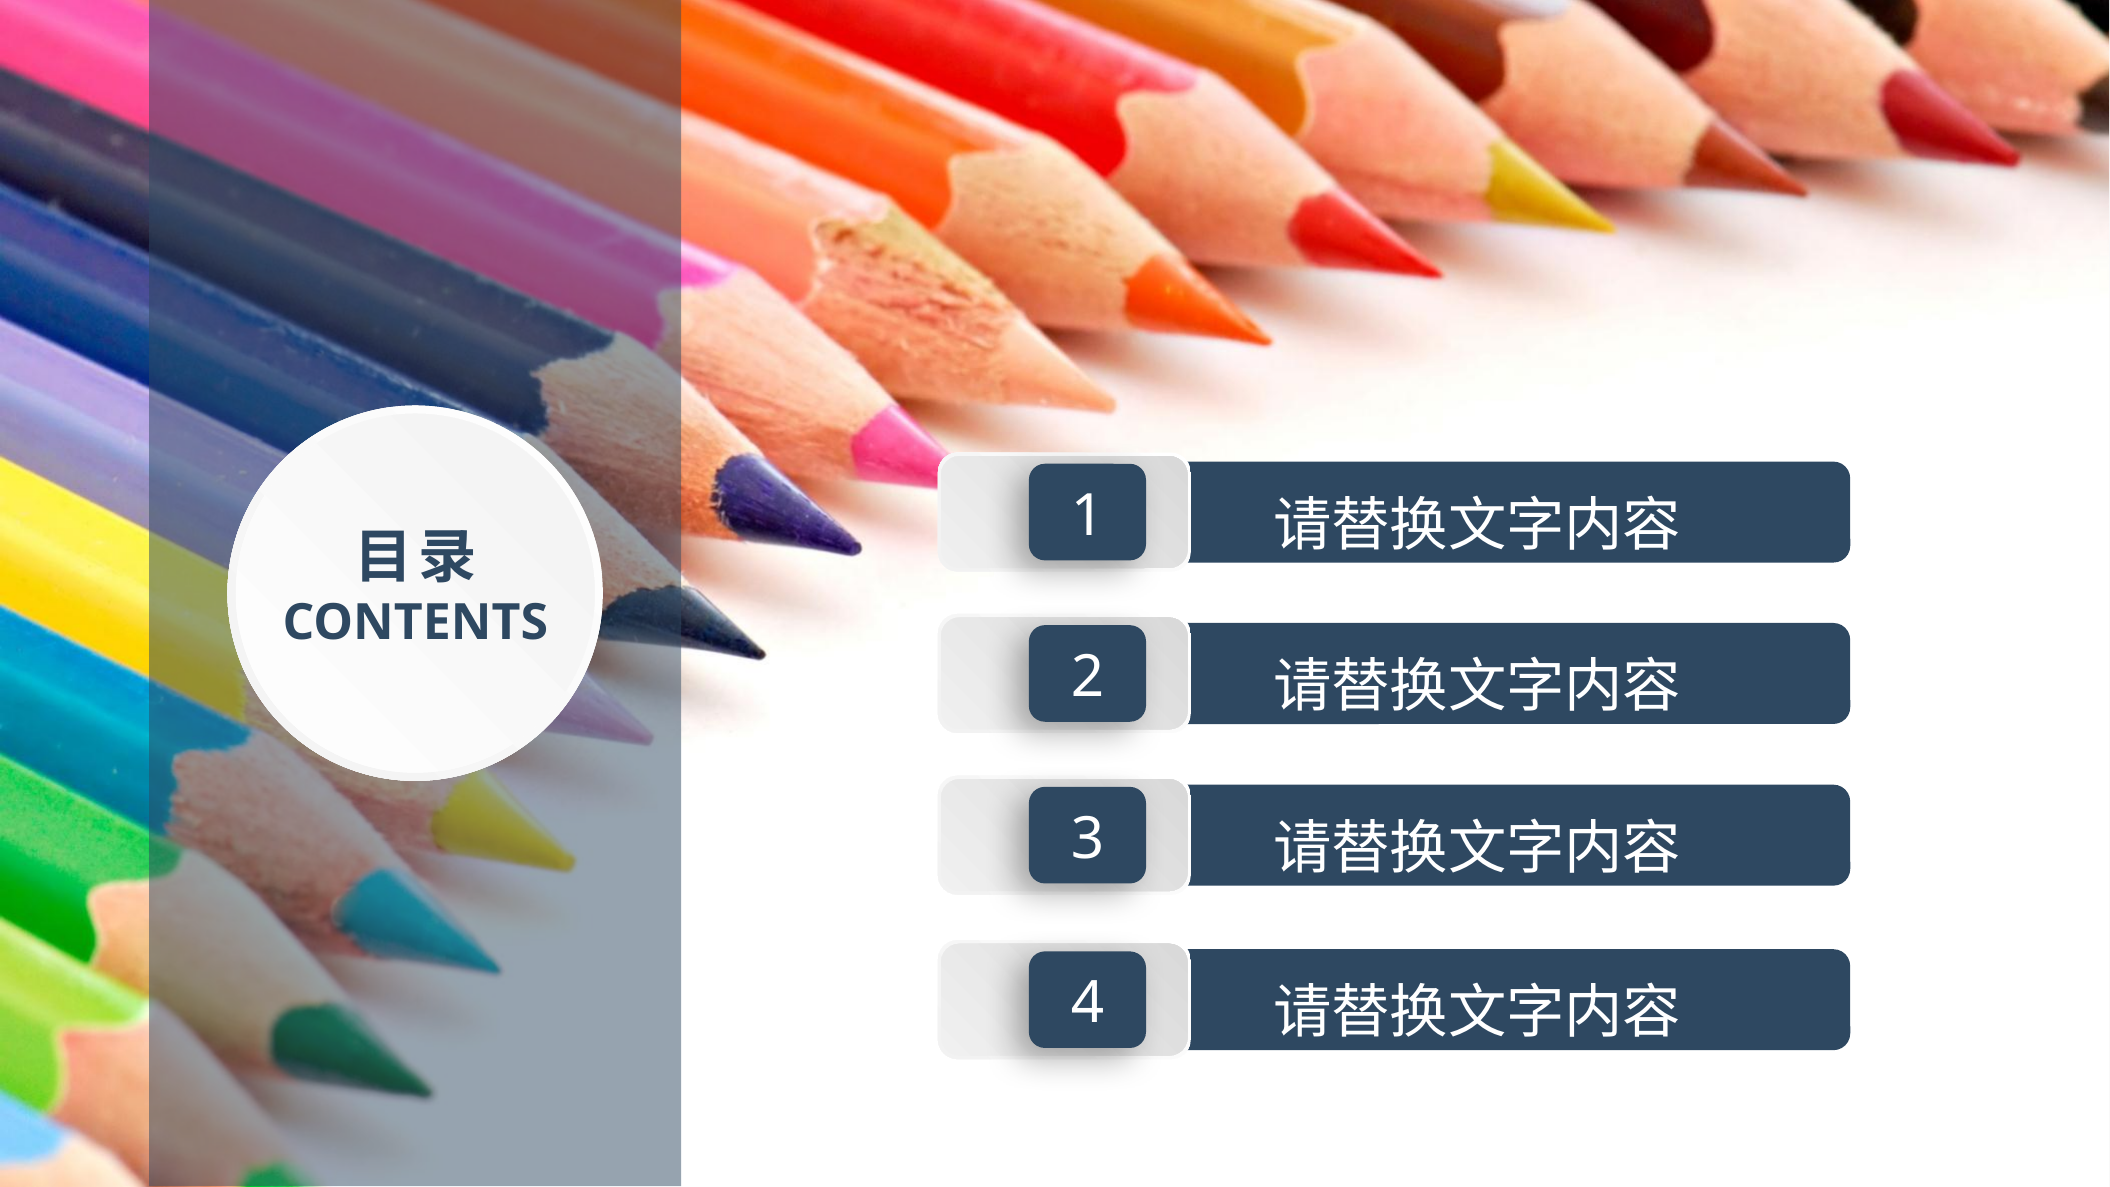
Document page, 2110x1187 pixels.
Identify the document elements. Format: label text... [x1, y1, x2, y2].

text_box 请替换文字内容 [1258, 788, 1697, 888]
text_box [1191, 948, 1852, 1052]
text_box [227, 405, 603, 781]
text_box [148, 0, 682, 1187]
text_box 请替换文字内容 [1258, 465, 1697, 565]
text_box 请替换文字内容 [1258, 627, 1697, 726]
text_box [1191, 460, 1852, 564]
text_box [937, 613, 1191, 733]
text_box [1191, 783, 1852, 887]
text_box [937, 775, 1191, 895]
text_box 请替换文字内容 [1258, 953, 1697, 1052]
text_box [937, 452, 1191, 572]
text_box [682, 0, 2110, 1187]
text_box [937, 940, 1191, 1060]
text_box [0, 0, 148, 1187]
text_box [1191, 621, 1852, 726]
